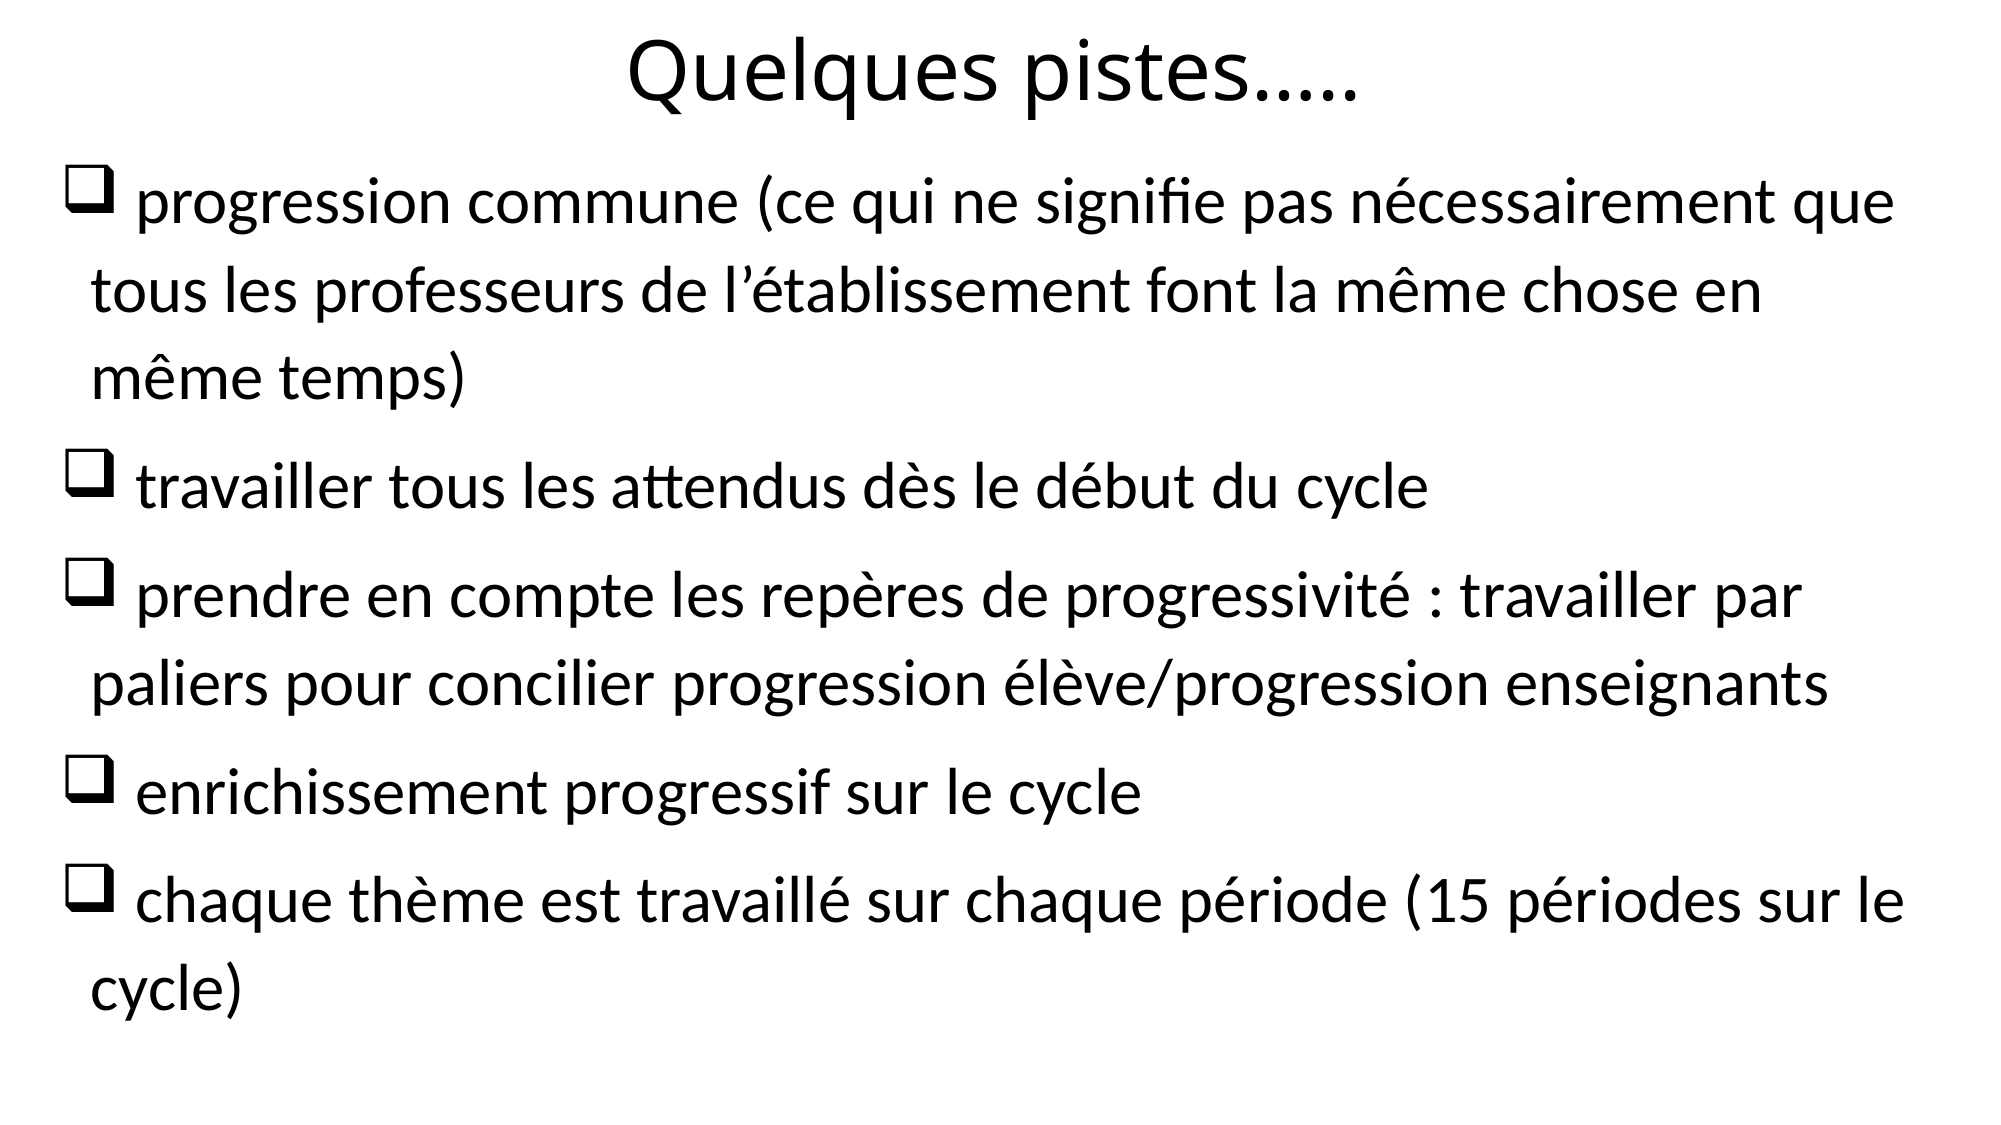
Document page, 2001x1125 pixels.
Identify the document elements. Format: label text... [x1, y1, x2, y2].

title Quelques pistes….. [319, 3, 1670, 141]
list progression commune (ce qui ne signifie pas nécessairement que tous les professeurs de l’établissement font la même chose en même temps) travailler tous les attendus dès le début du cycle prendre en compte les repères de progressivité : travailler par paliers pour concilier progression élève/progression enseignants enrichissement progressif sur le cycle chaque thème est travaillé sur chaque période (15 périodes sur le cycle) [45, 141, 1950, 1096]
